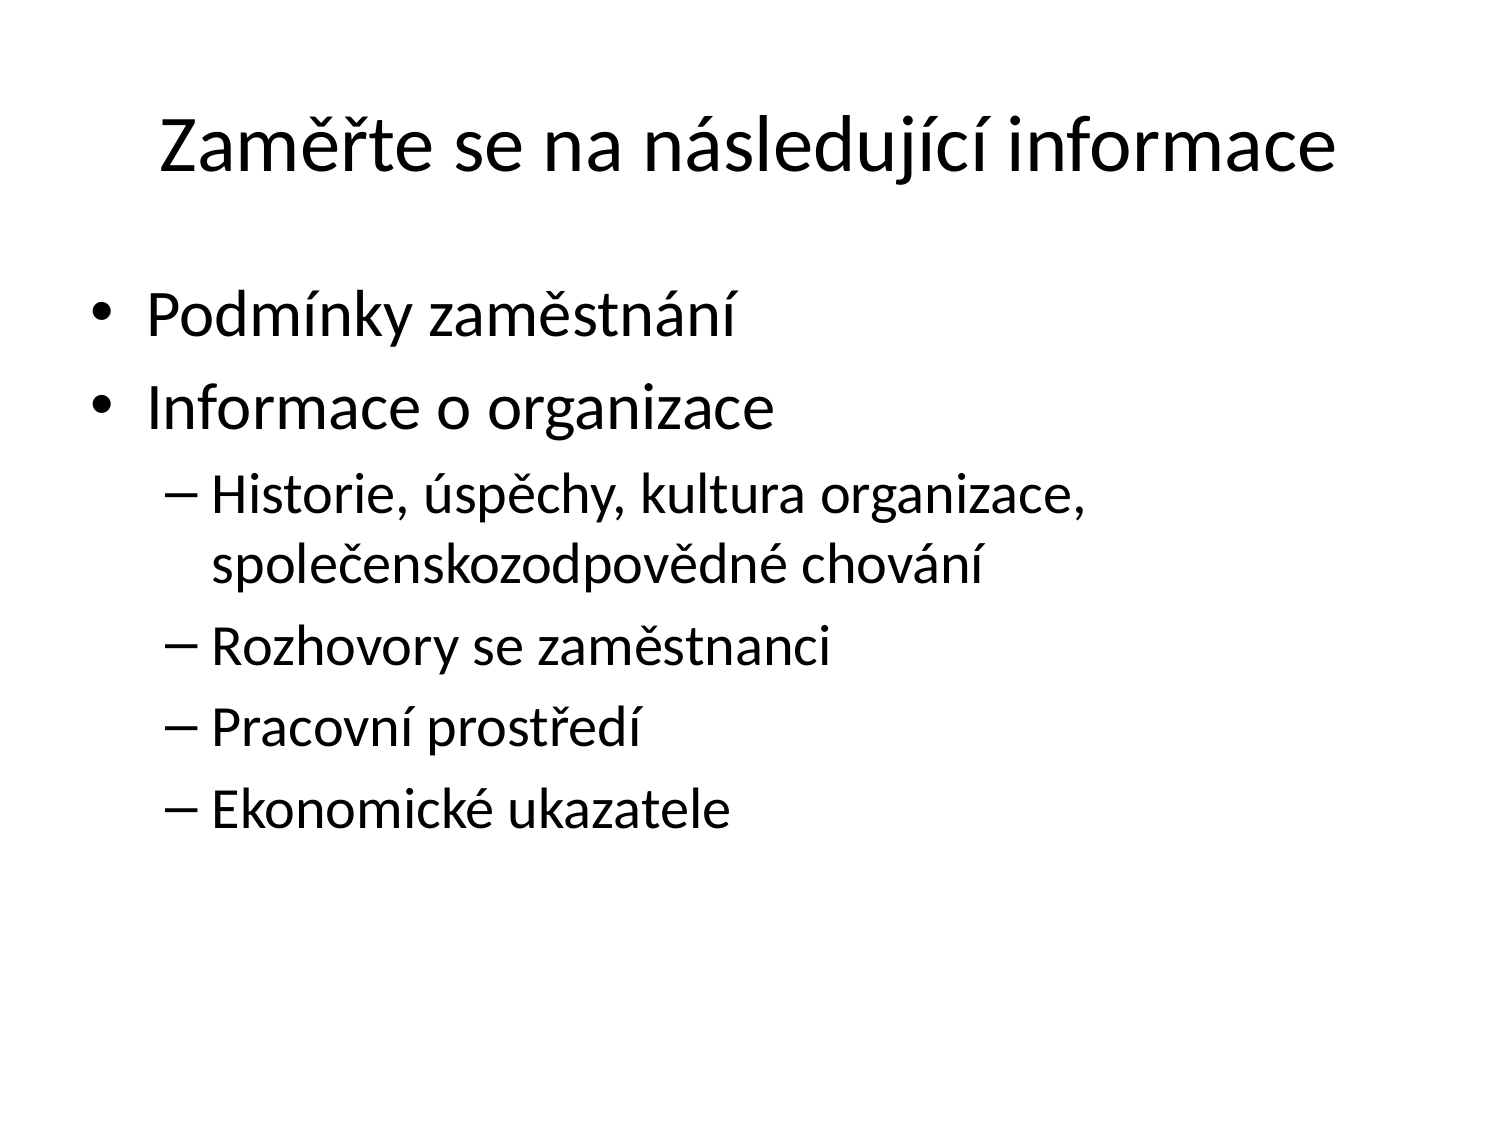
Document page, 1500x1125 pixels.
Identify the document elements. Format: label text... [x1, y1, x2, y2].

list Podmínky zaměstnání Informace o organizace Historie, úspěchy, kultura organizace, společenskozodpovědné chování Rozhovory se zaměstnanci Pracovní prostředí Ekonomické ukazatele [75, 262, 1425, 1005]
title Zaměřte se na následující informace [75, 45, 1425, 233]
